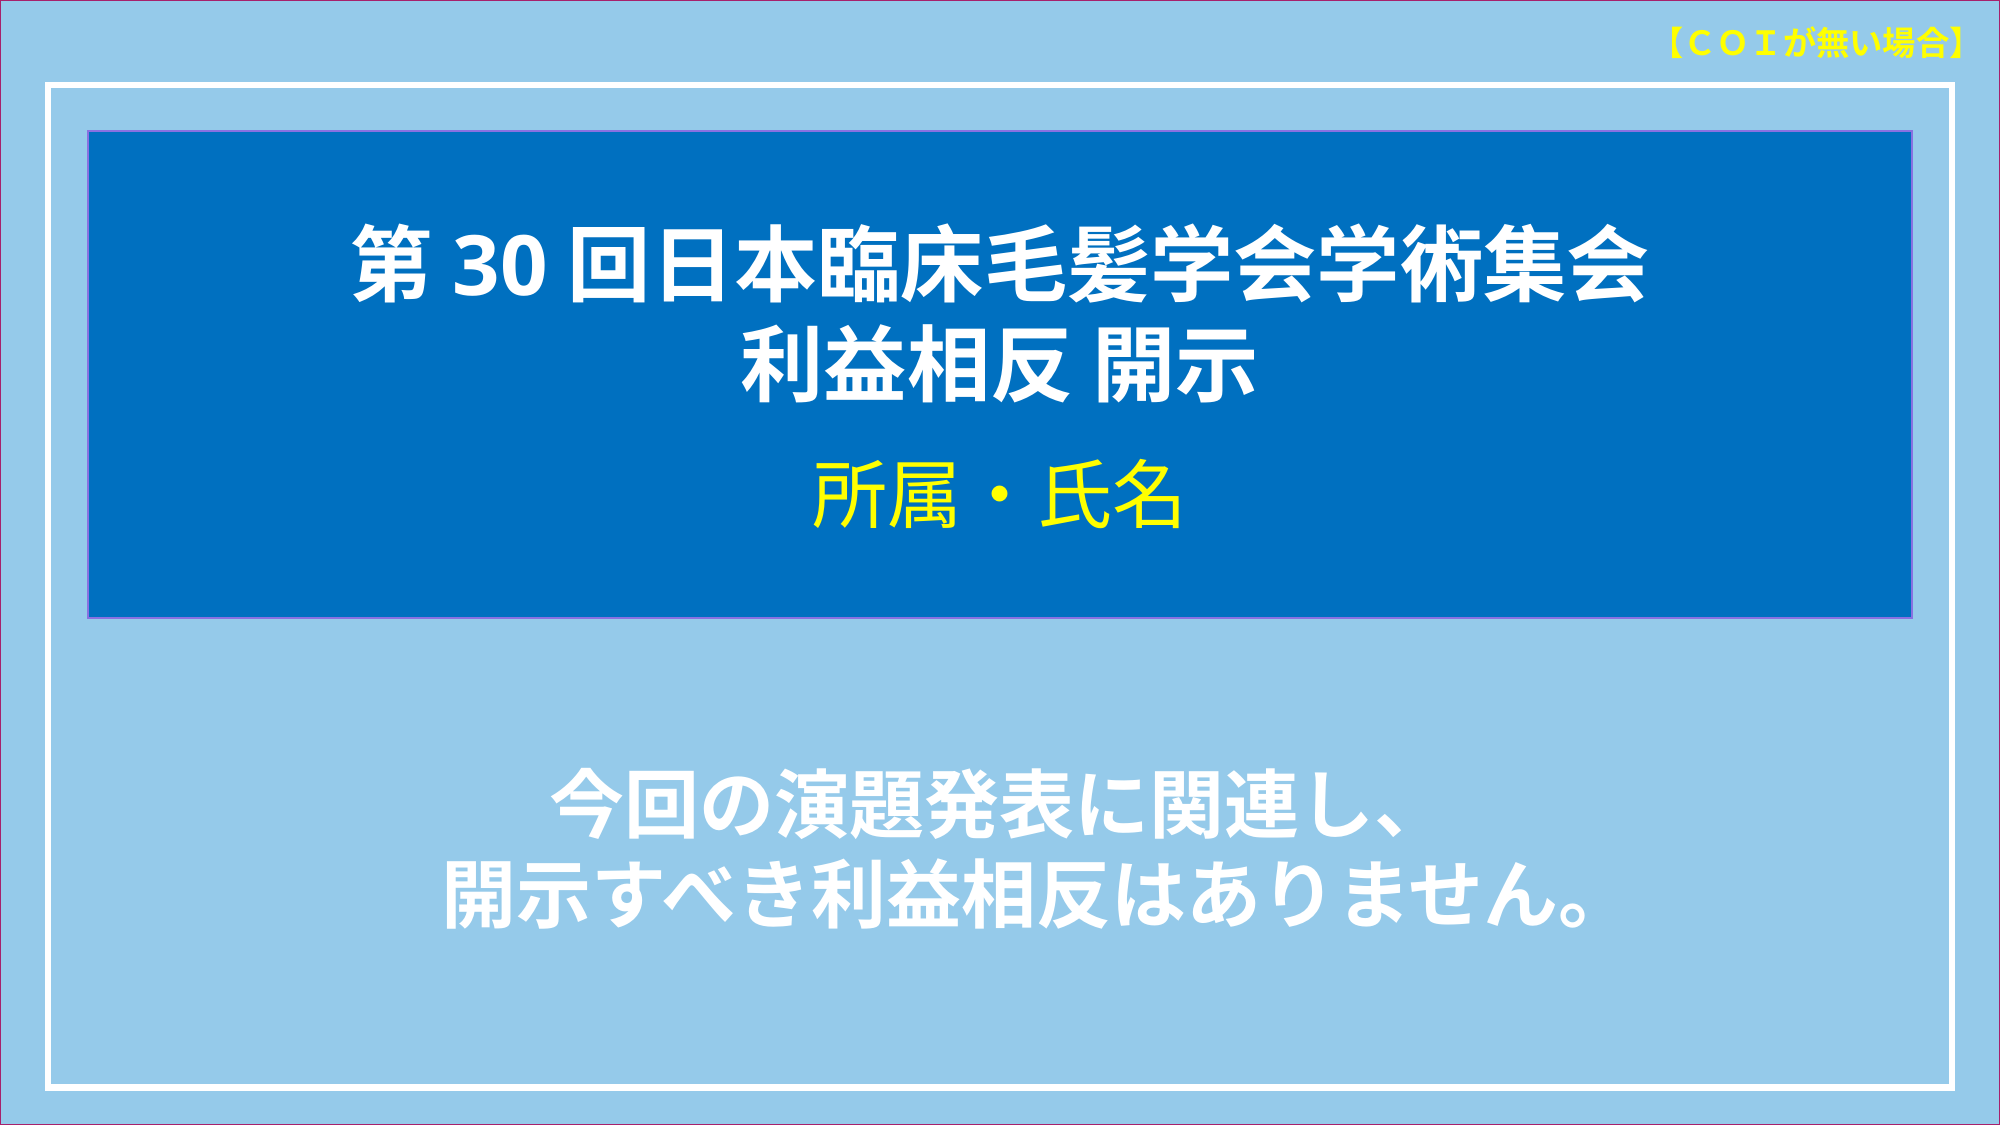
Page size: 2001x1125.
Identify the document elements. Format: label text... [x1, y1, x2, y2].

text_box [0, 0, 2000, 1125]
text_box 【ＣＯＩが無い場合】 [1635, 14, 1998, 70]
text_box 今回の演題発表に関連し、 開示すべき利益相反はありません。 [403, 750, 1597, 946]
text_box [47, 84, 1953, 1088]
text_box 第30回日本臨床毛髪学会学術集会 利益相反 開示 所属・氏名 [87, 130, 1913, 619]
